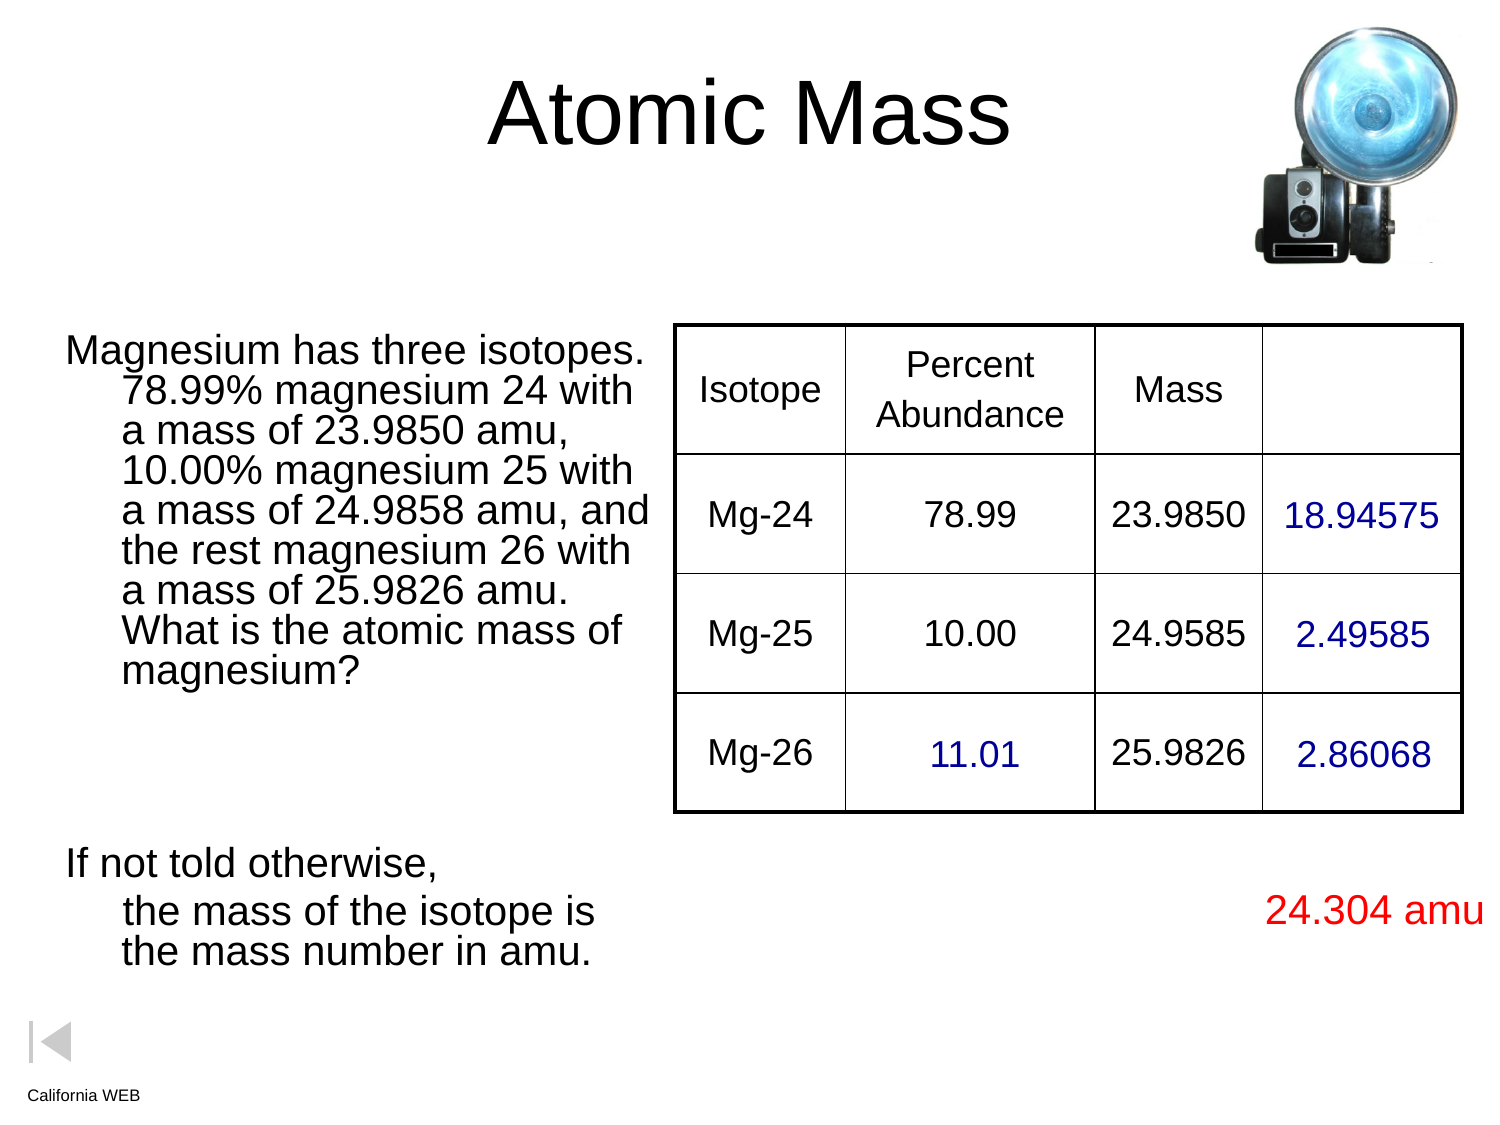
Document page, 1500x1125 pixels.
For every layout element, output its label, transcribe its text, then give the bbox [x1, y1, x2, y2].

title Atomic Mass [74, 44, 1241, 249]
table_cell Mg-24 [677, 455, 845, 573]
table_cell 25.9826 [1096, 694, 1262, 810]
table_cell 78.99 [846, 455, 1094, 573]
table_cell 10.00 [846, 574, 1094, 692]
text_box 2.49585 [1280, 603, 1446, 663]
picture [1246, 19, 1462, 272]
table_cell Mg-25 [677, 574, 845, 692]
table_header Percent Abundance [846, 327, 1094, 453]
table_cell 24.9585 [1096, 574, 1262, 692]
table_cell [846, 694, 1094, 810]
table_cell [1263, 455, 1460, 573]
text_box California WEB [12, 1077, 156, 1112]
text_box 2.86068 [1281, 723, 1447, 783]
table_cell [1263, 694, 1460, 810]
table_cell 23.9850 [1096, 455, 1262, 573]
table_cell Mg-26 [677, 694, 845, 810]
text_box [0, 1012, 100, 1072]
table_header [1263, 327, 1460, 453]
text_box 18.94575 [1268, 483, 1455, 544]
list Magnesium has three isotopes. 78.99% magnesium 24 with a mass of 23.9850 amu, 10.00% magnesium 25 with a mass of 24.9858 amu, and the rest magnesium 26 with a mass of 25.9826 amu. What is the atomic mass of magnesium? If not told otherwise, the mass of the isotope is the mass number in amu. [49, 324, 676, 1001]
text_box 11.01 [914, 722, 1036, 783]
text_box 24.304 amu [1249, 875, 1500, 940]
table_cell [1263, 574, 1460, 692]
table_header Mass [1096, 327, 1262, 453]
table_header Isotope [677, 327, 845, 453]
